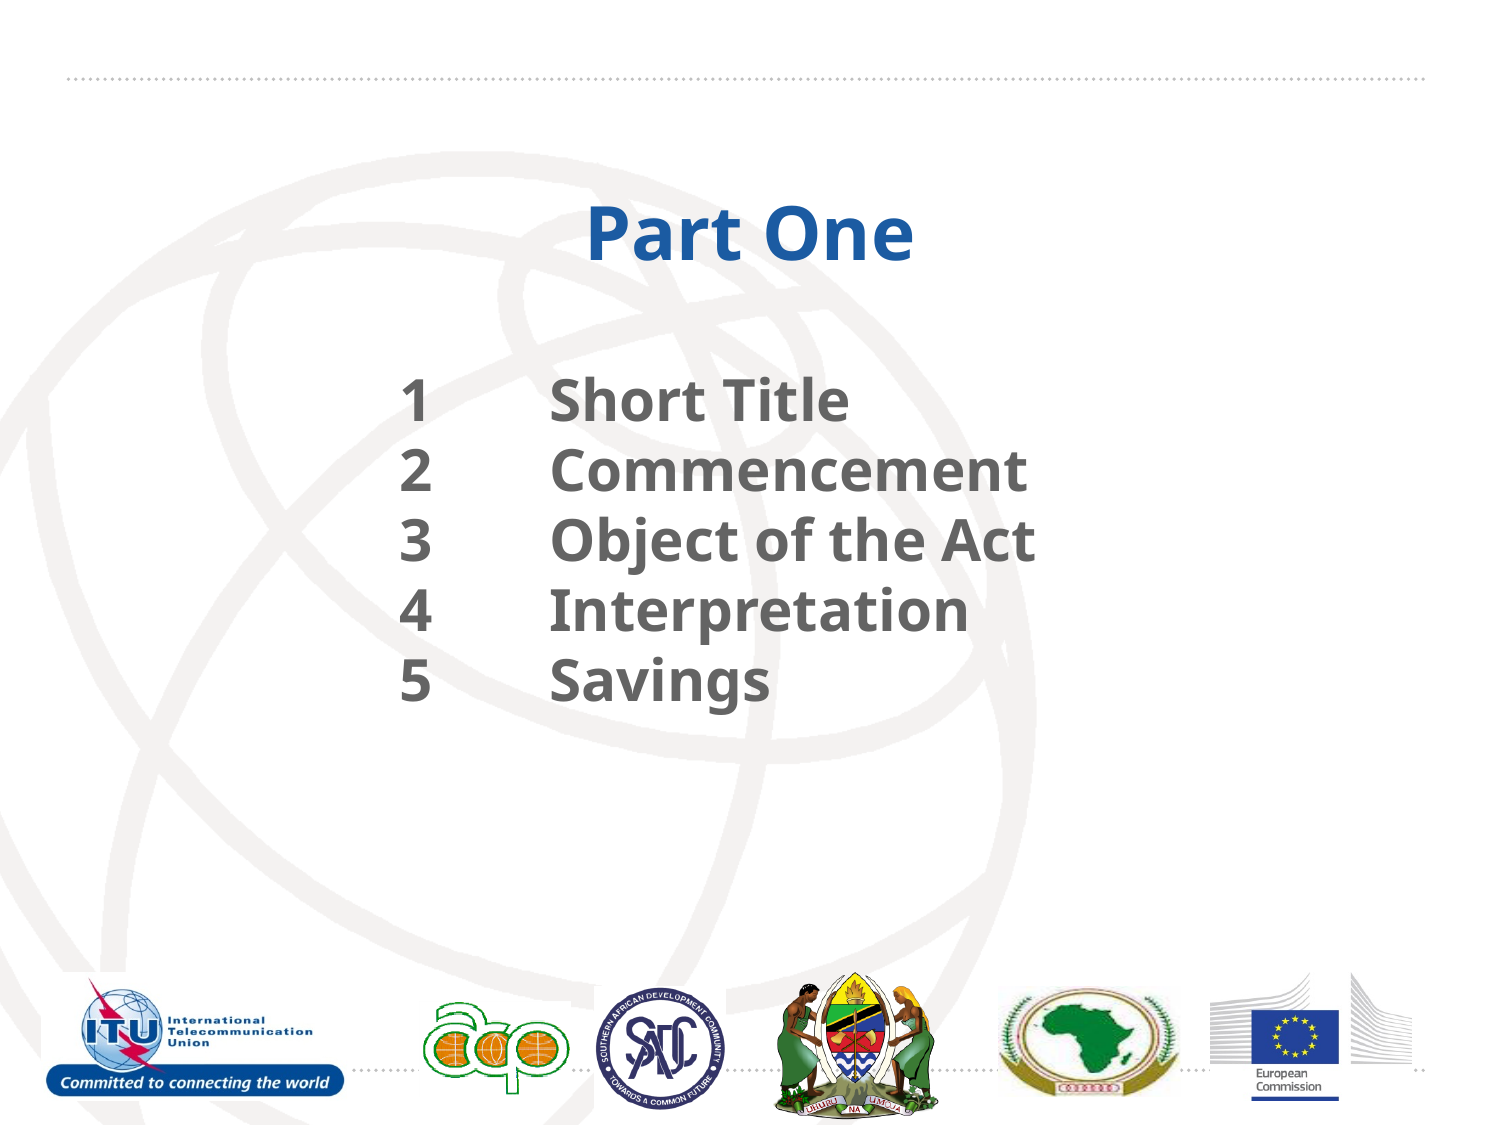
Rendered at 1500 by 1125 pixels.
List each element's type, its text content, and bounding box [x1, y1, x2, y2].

picture [0, 132, 1061, 1125]
title Part One [112, 177, 1388, 283]
text_box 1 Short Title 2 Commencement 3 Object of the Act 4 Interpretation 5 Savings [384, 355, 1135, 721]
picture [1210, 972, 1412, 1101]
